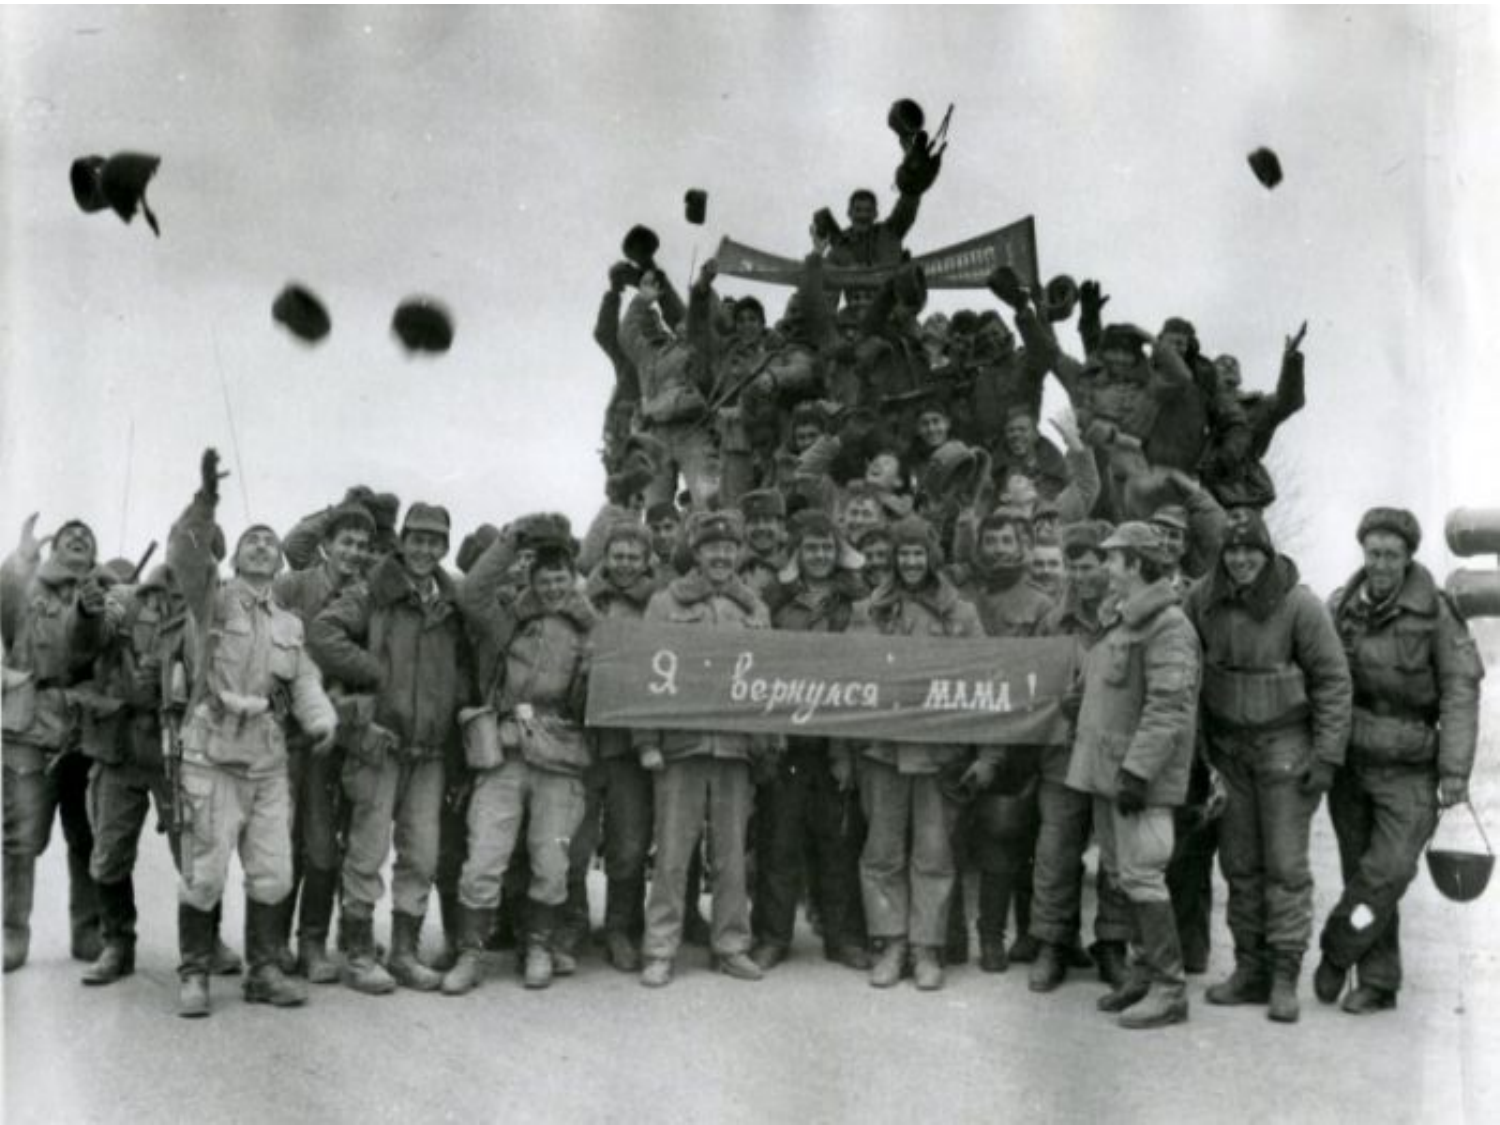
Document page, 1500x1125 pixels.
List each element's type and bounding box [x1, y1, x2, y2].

list [0, 3, 1500, 1125]
